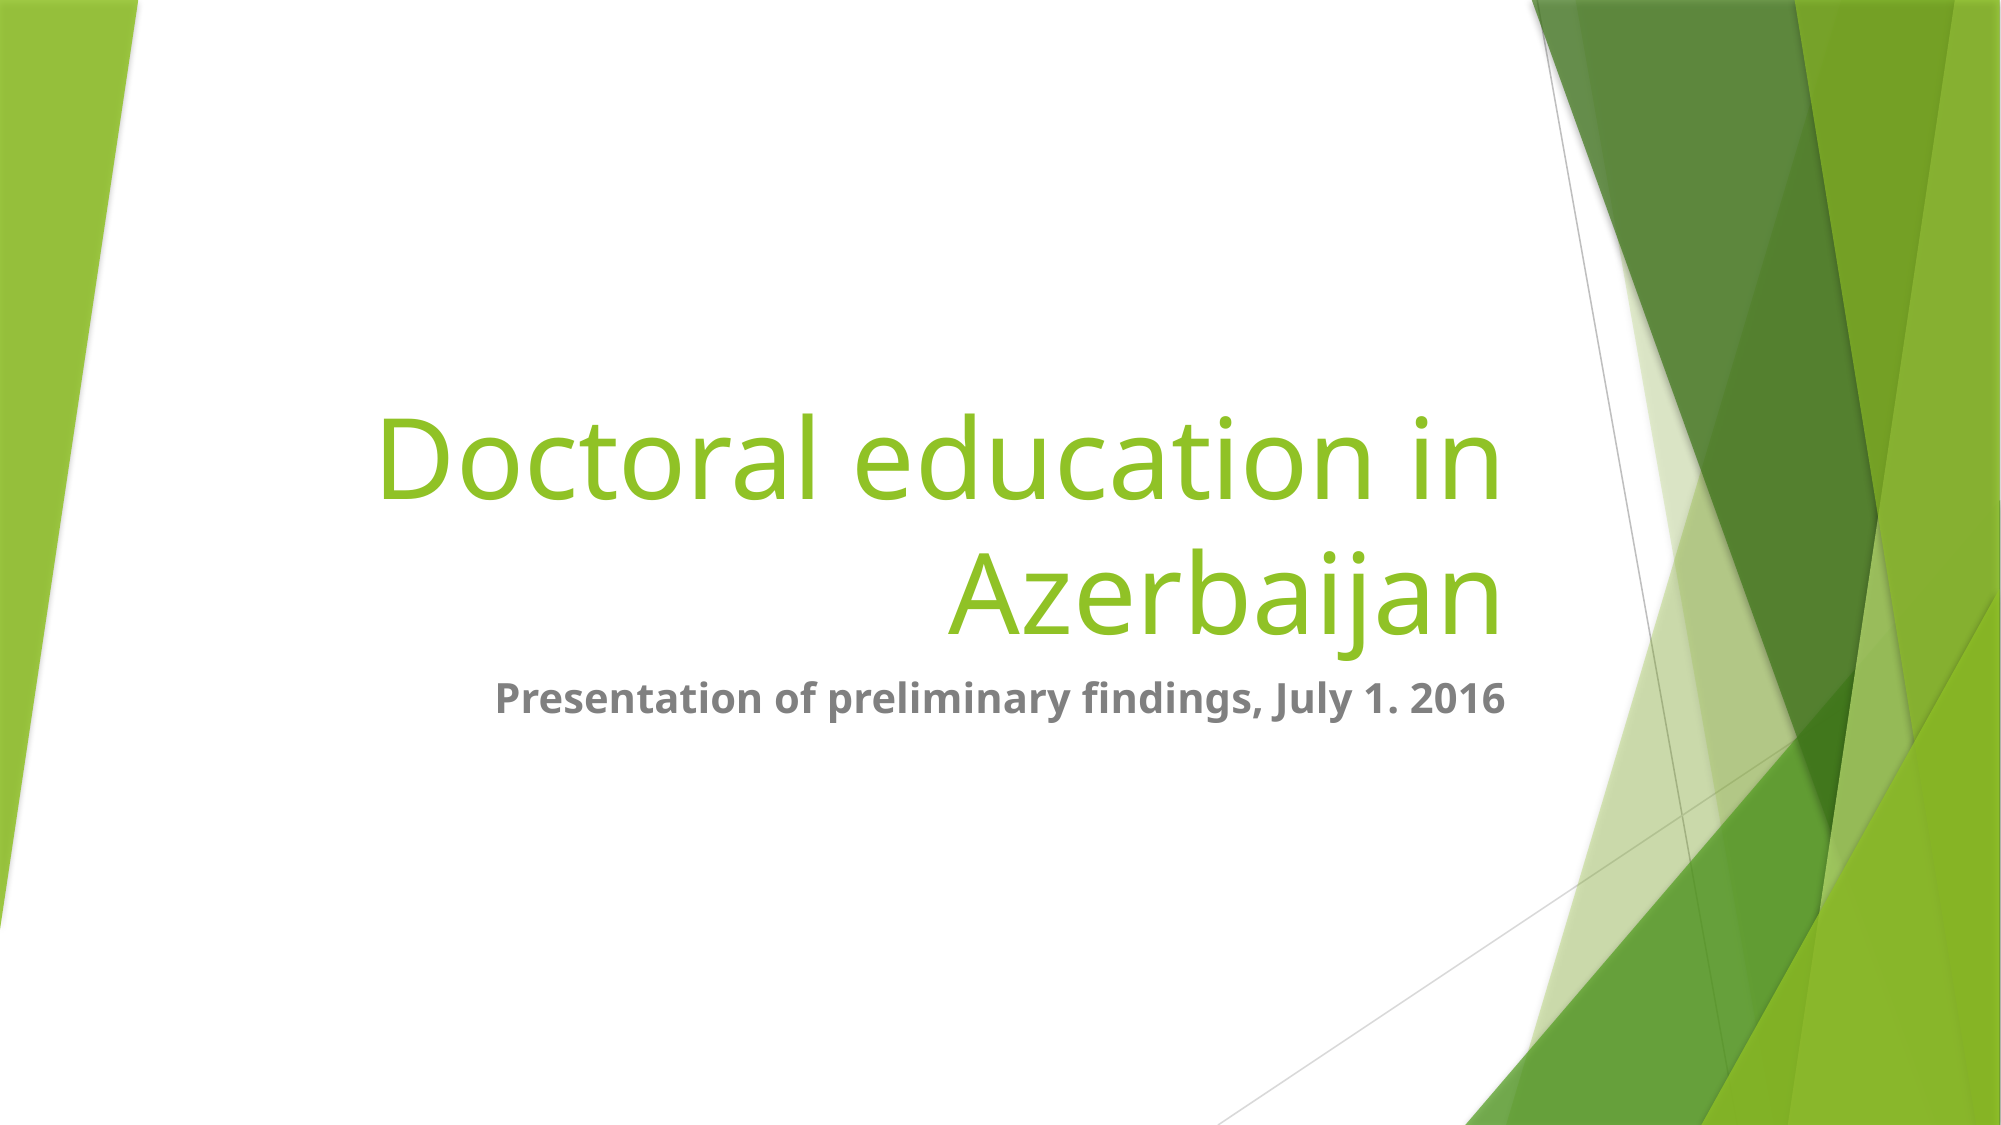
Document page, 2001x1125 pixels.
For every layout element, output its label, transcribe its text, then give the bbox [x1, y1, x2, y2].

subtitle Presentation of preliminary findings, July 1. 2016 [247, 664, 1522, 845]
title Doctoral education in Azerbaijan [247, 394, 1522, 664]
